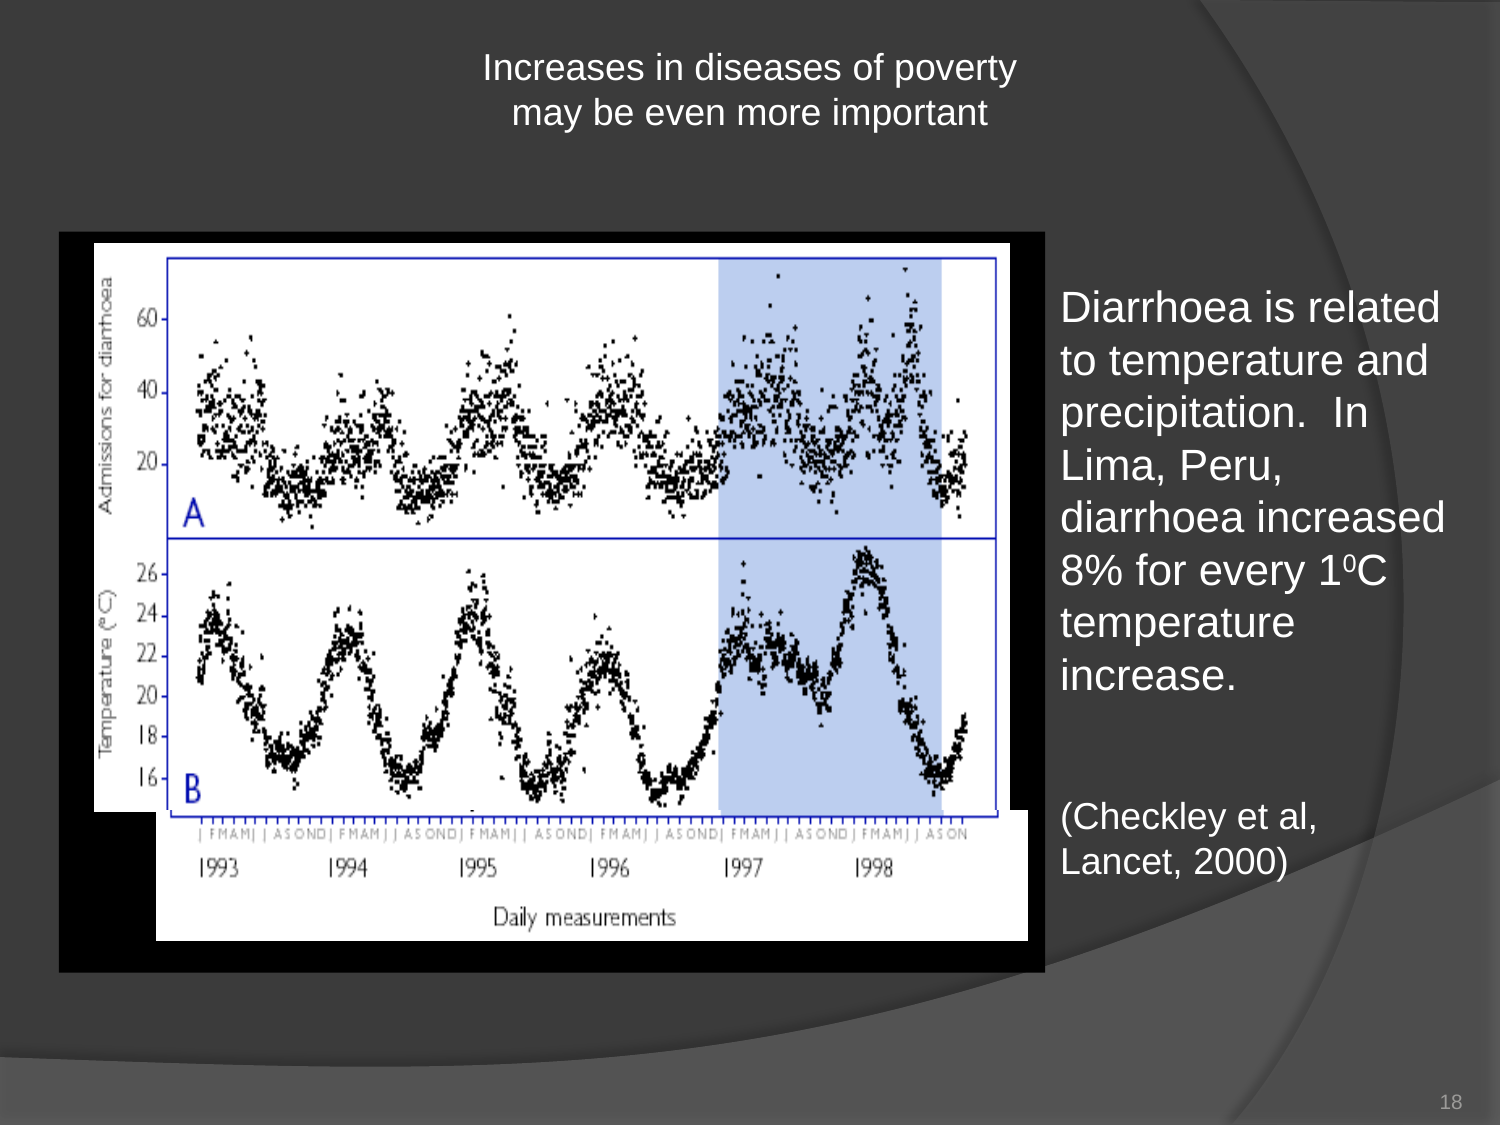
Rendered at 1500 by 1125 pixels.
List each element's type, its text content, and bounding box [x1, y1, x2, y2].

slide_number 18 [1337, 1053, 1463, 1114]
text_box Increases in diseases of poverty may be even more important [0, 35, 1500, 141]
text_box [58, 231, 1046, 973]
text_box Diarrhoea is related to temperature and precipitation. In Lima, Peru, diarrhoea increased 8% for every 10C temperature increase. (Checkley et al, Lancet, 2000) [1056, 271, 1462, 890]
